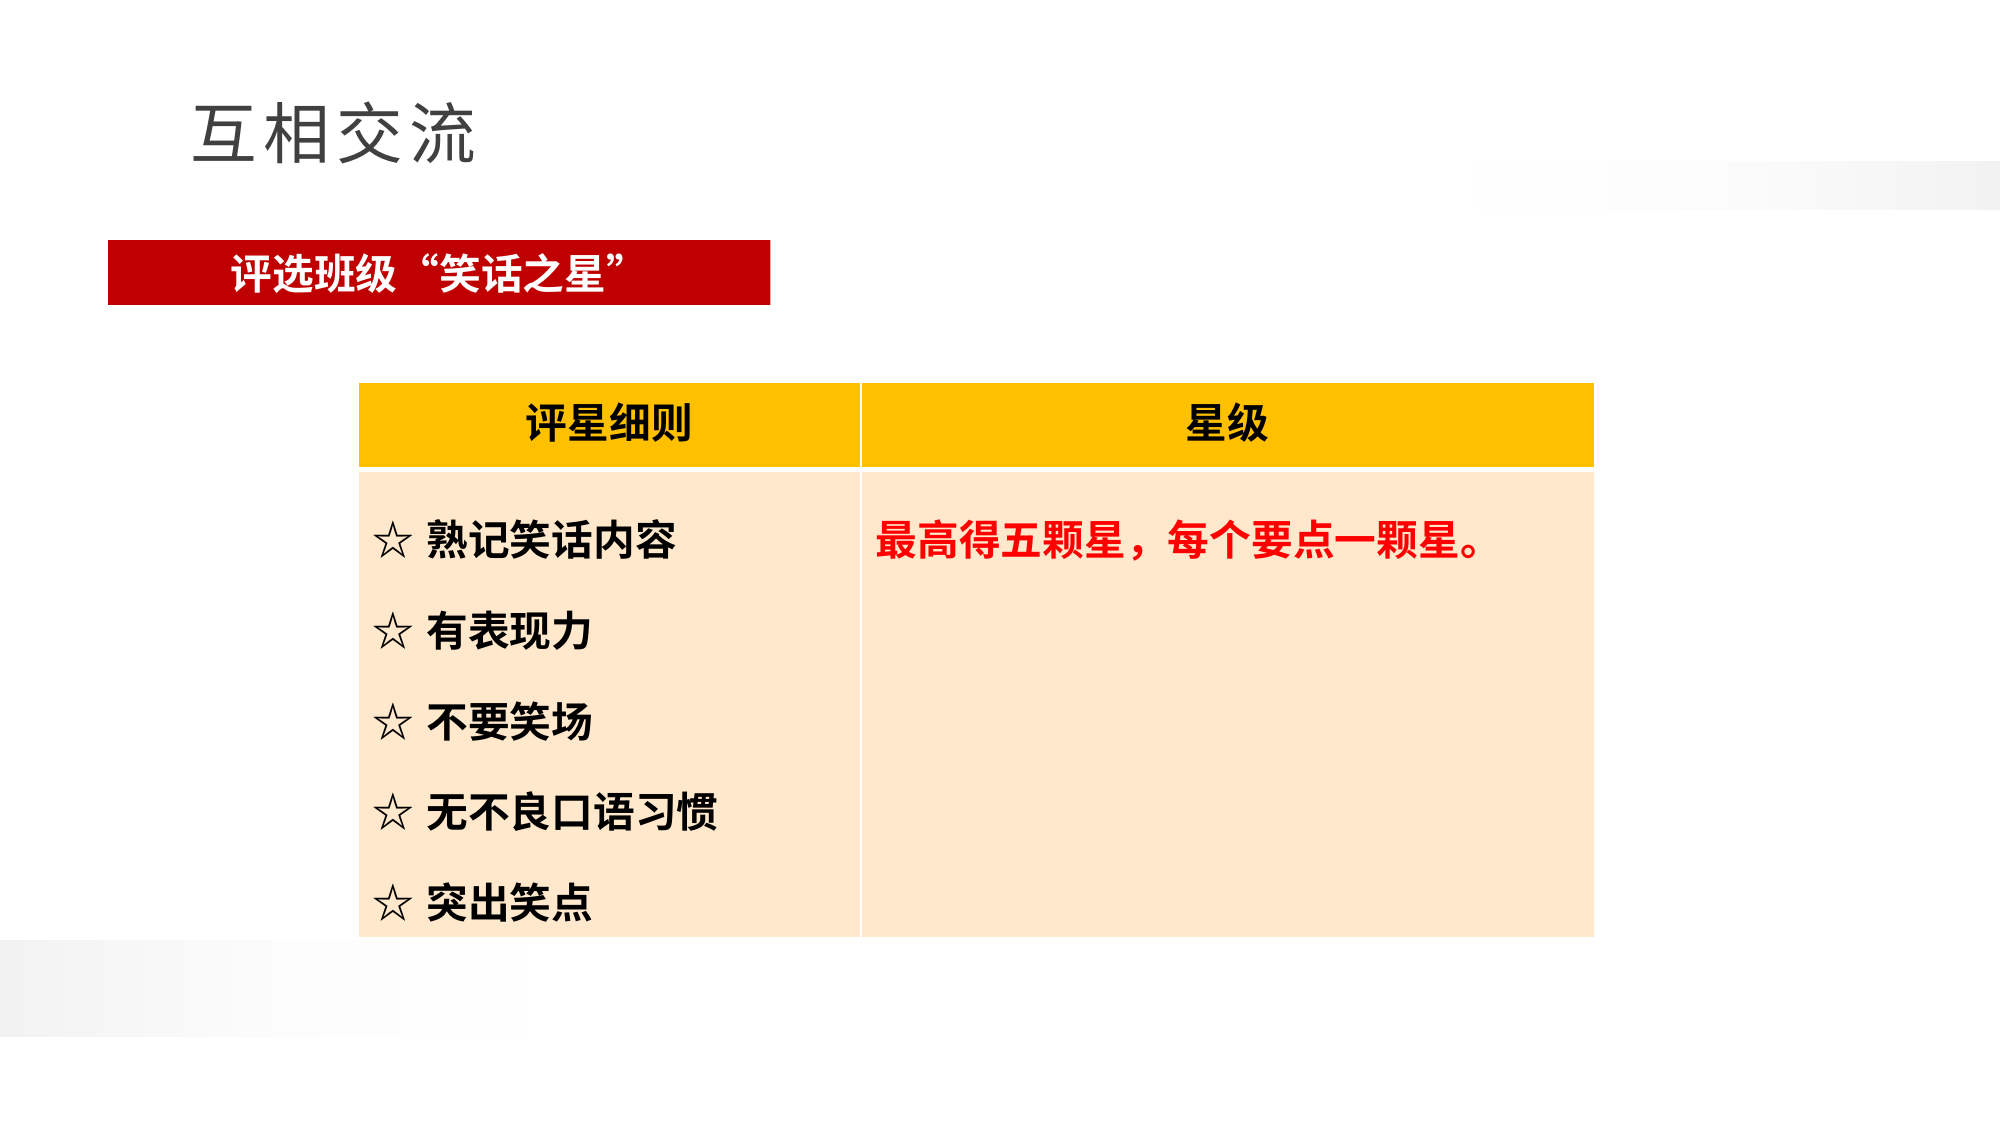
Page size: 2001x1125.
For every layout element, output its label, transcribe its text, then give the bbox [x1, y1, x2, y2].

text_box 评选班级“笑话之星” [108, 240, 771, 305]
table_header 星级 [862, 383, 1594, 467]
table_cell ☆熟记笑话内容 ☆有表现力 ☆不要笑场 ☆无不良口语习惯 ☆突出笑点 [359, 472, 860, 937]
table_cell 最高得五颗星，每个要点一颗星。 [862, 472, 1594, 937]
table_header 评星细则 [359, 383, 860, 467]
